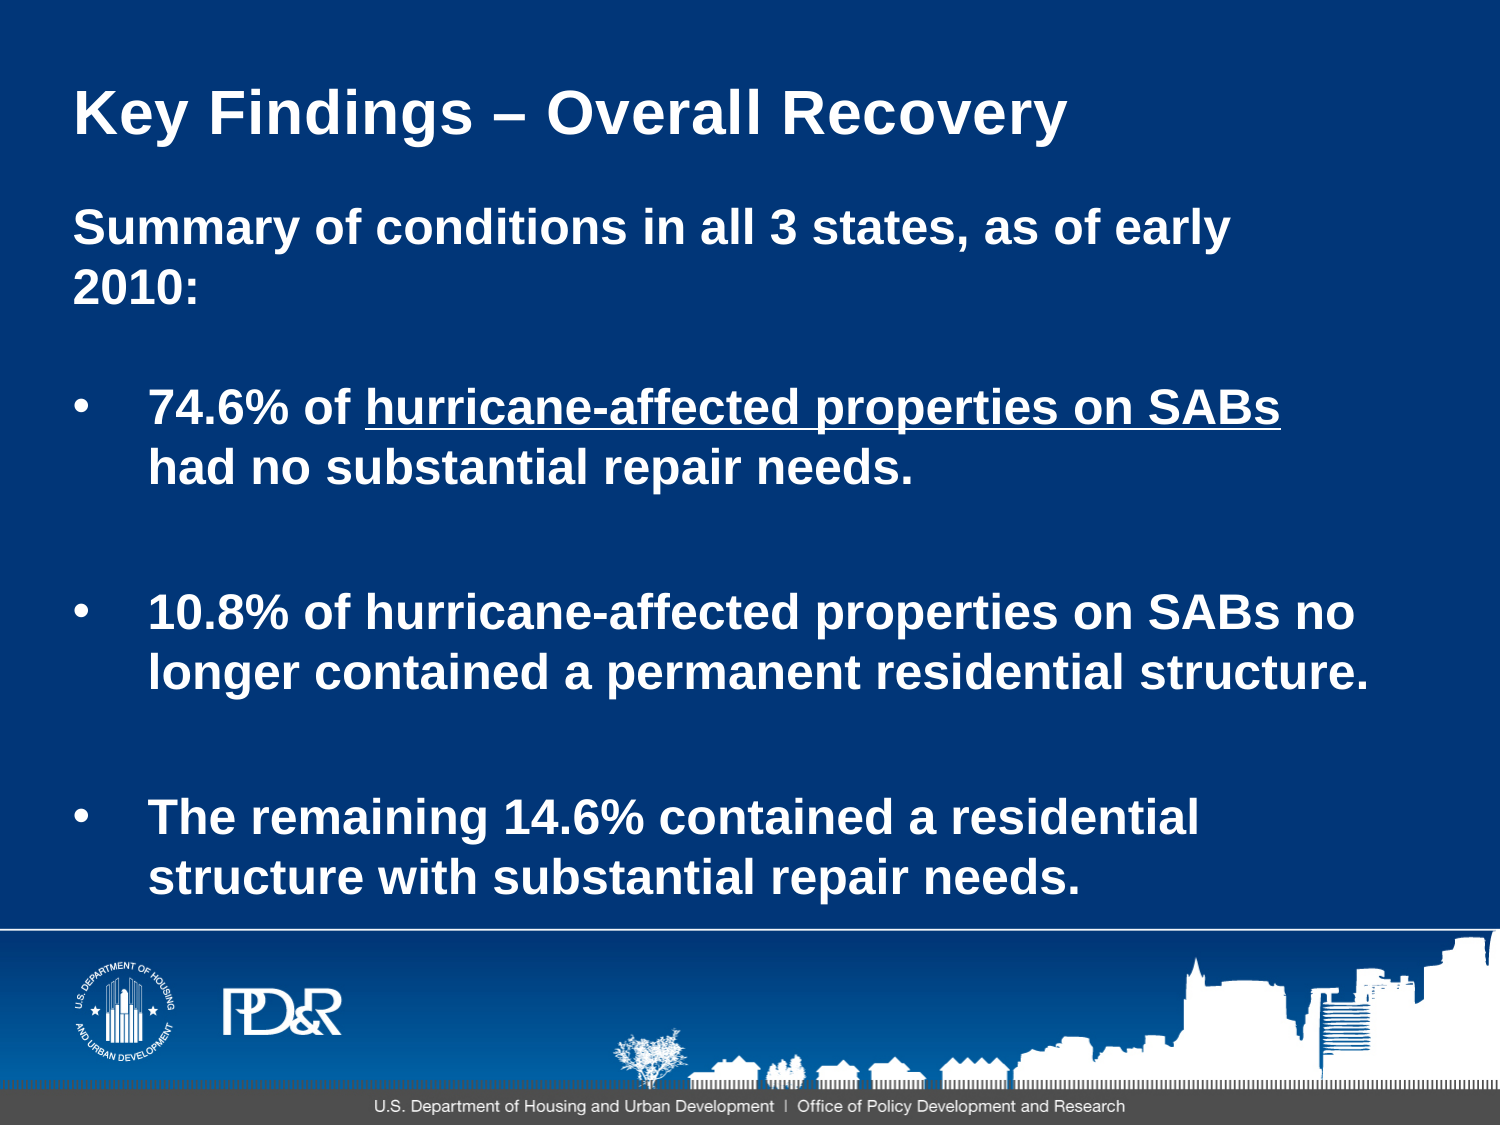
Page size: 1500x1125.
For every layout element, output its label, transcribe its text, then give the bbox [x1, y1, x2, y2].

title Key Findings – Overall Recovery [73, 71, 1403, 160]
picture [0, 0, 1500, 1125]
text_box Summary of conditions in all 3 states, as of early 2010: 74.6% of hurricane-affected properties on SABs had no substantial repair needs. 10.8% of hurricane-affected properties on SABs no longer contained a permanent residential structure. The remaining 14.6% contained a residential structure with substantial repair needs. [57, 187, 1388, 913]
